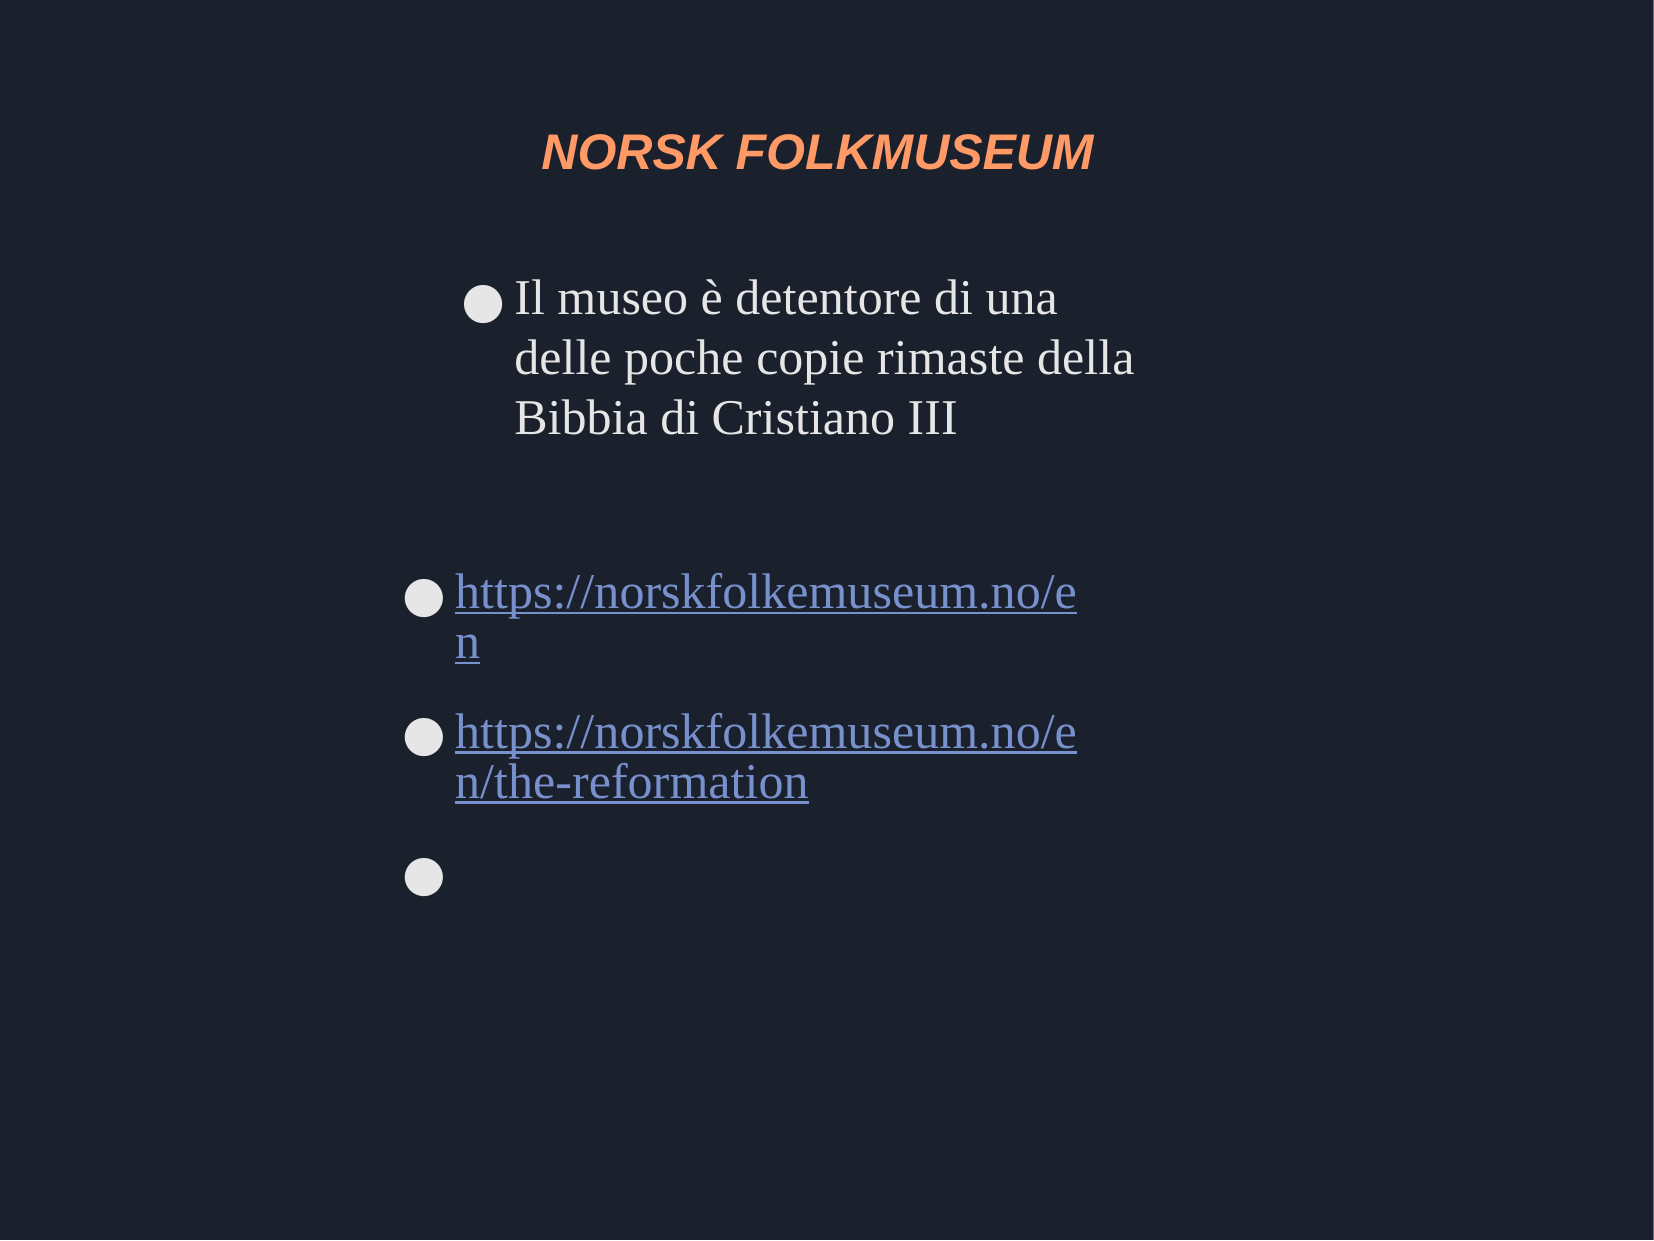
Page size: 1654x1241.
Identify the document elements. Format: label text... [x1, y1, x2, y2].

text_box [121, 745, 824, 1132]
text_box Il museo è detentore di una delle poche copie rimaste della Bibbia di Cristiano III [443, 264, 1146, 1075]
text_box NORSK FOLKMUSEUM [121, 46, 1534, 254]
text_box https://norskfolkemuseum.no/en https://norskfolkemuseum.no/en/the-reformation [384, 558, 443, 745]
